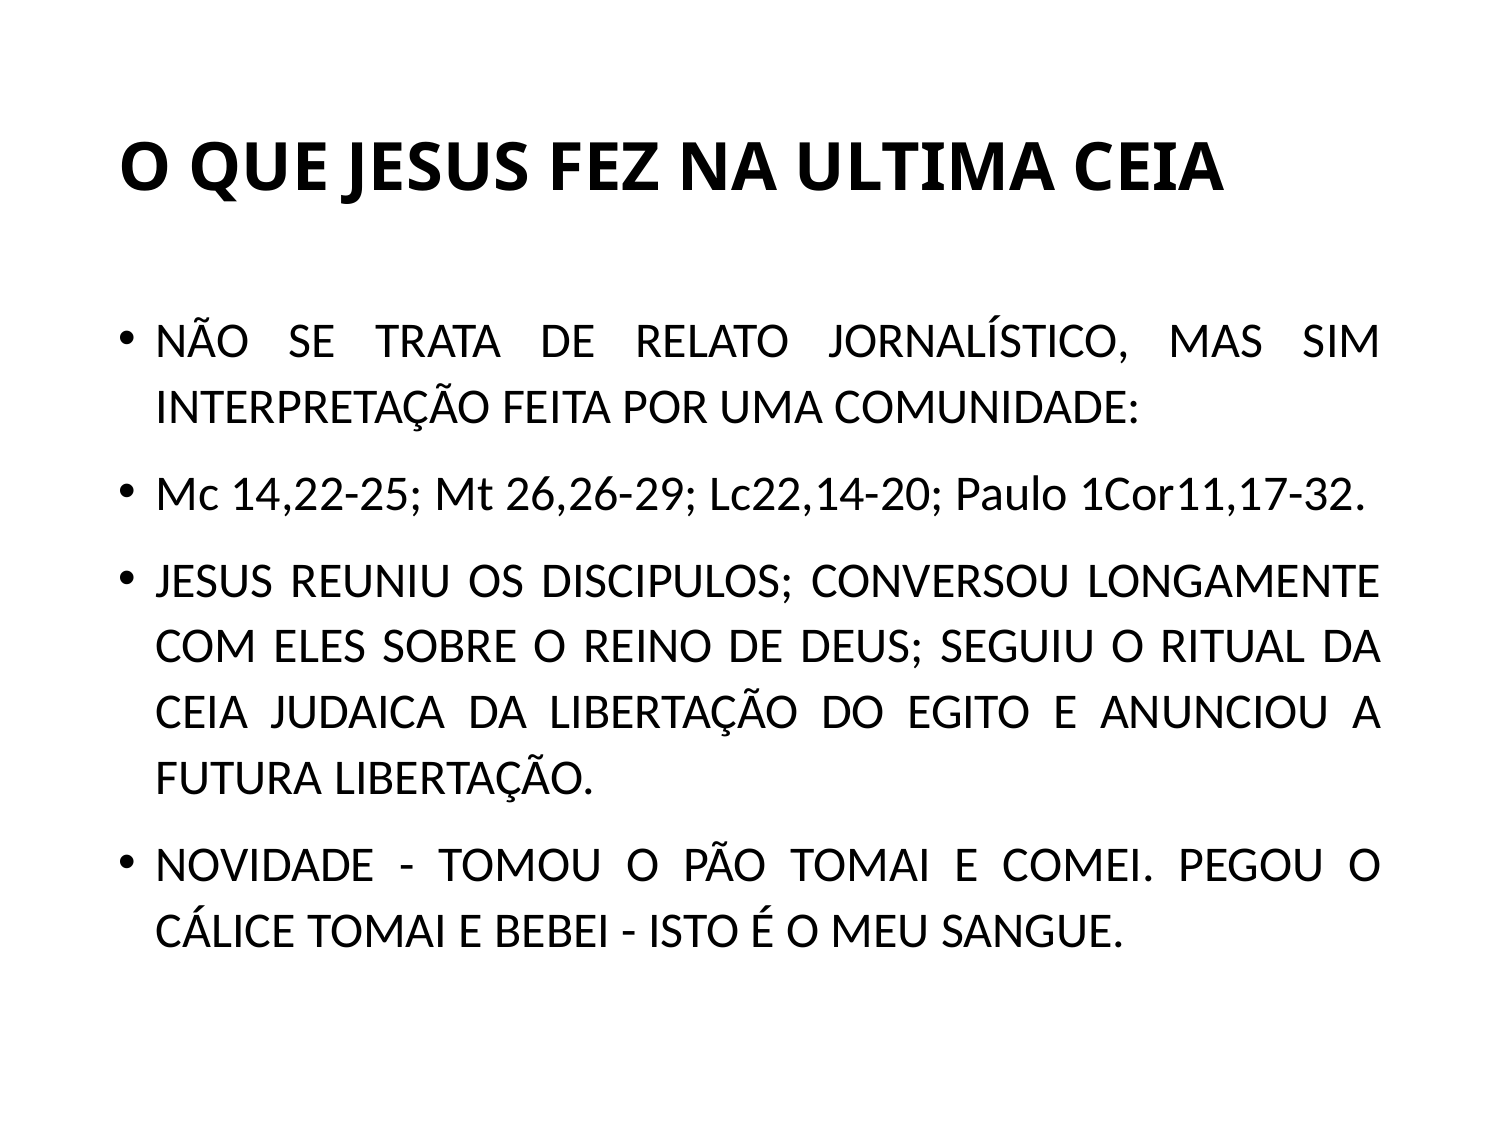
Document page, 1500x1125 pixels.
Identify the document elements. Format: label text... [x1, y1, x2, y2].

list NÃO SE TRATA DE RELATO JORNALÍSTICO, MAS SIM INTERPRETAÇÃO FEITA POR UMA COMUNIDADE: Mc 14,22-25; Mt 26,26-29; Lc22,14-20; Paulo 1Cor11,17-32. JESUS REUNIU OS DISCIPULOS; CONVERSOU LONGAMENTE COM ELES SOBRE O REINO DE DEUS; SEGUIU O RITUAL DA CEIA JUDAICA DA LIBERTAÇÃO DO EGITO E ANUNCIOU A FUTURA LIBERTAÇÃO. NOVIDADE - TOMOU O PÃO TOMAI E COMEI. PEGOU O CÁLICE TOMAI E BEBEI - ISTO É O MEU SANGUE. [103, 293, 1397, 1008]
title O QUE JESUS FEZ NA ULTIMA CEIA [103, 59, 1397, 278]
